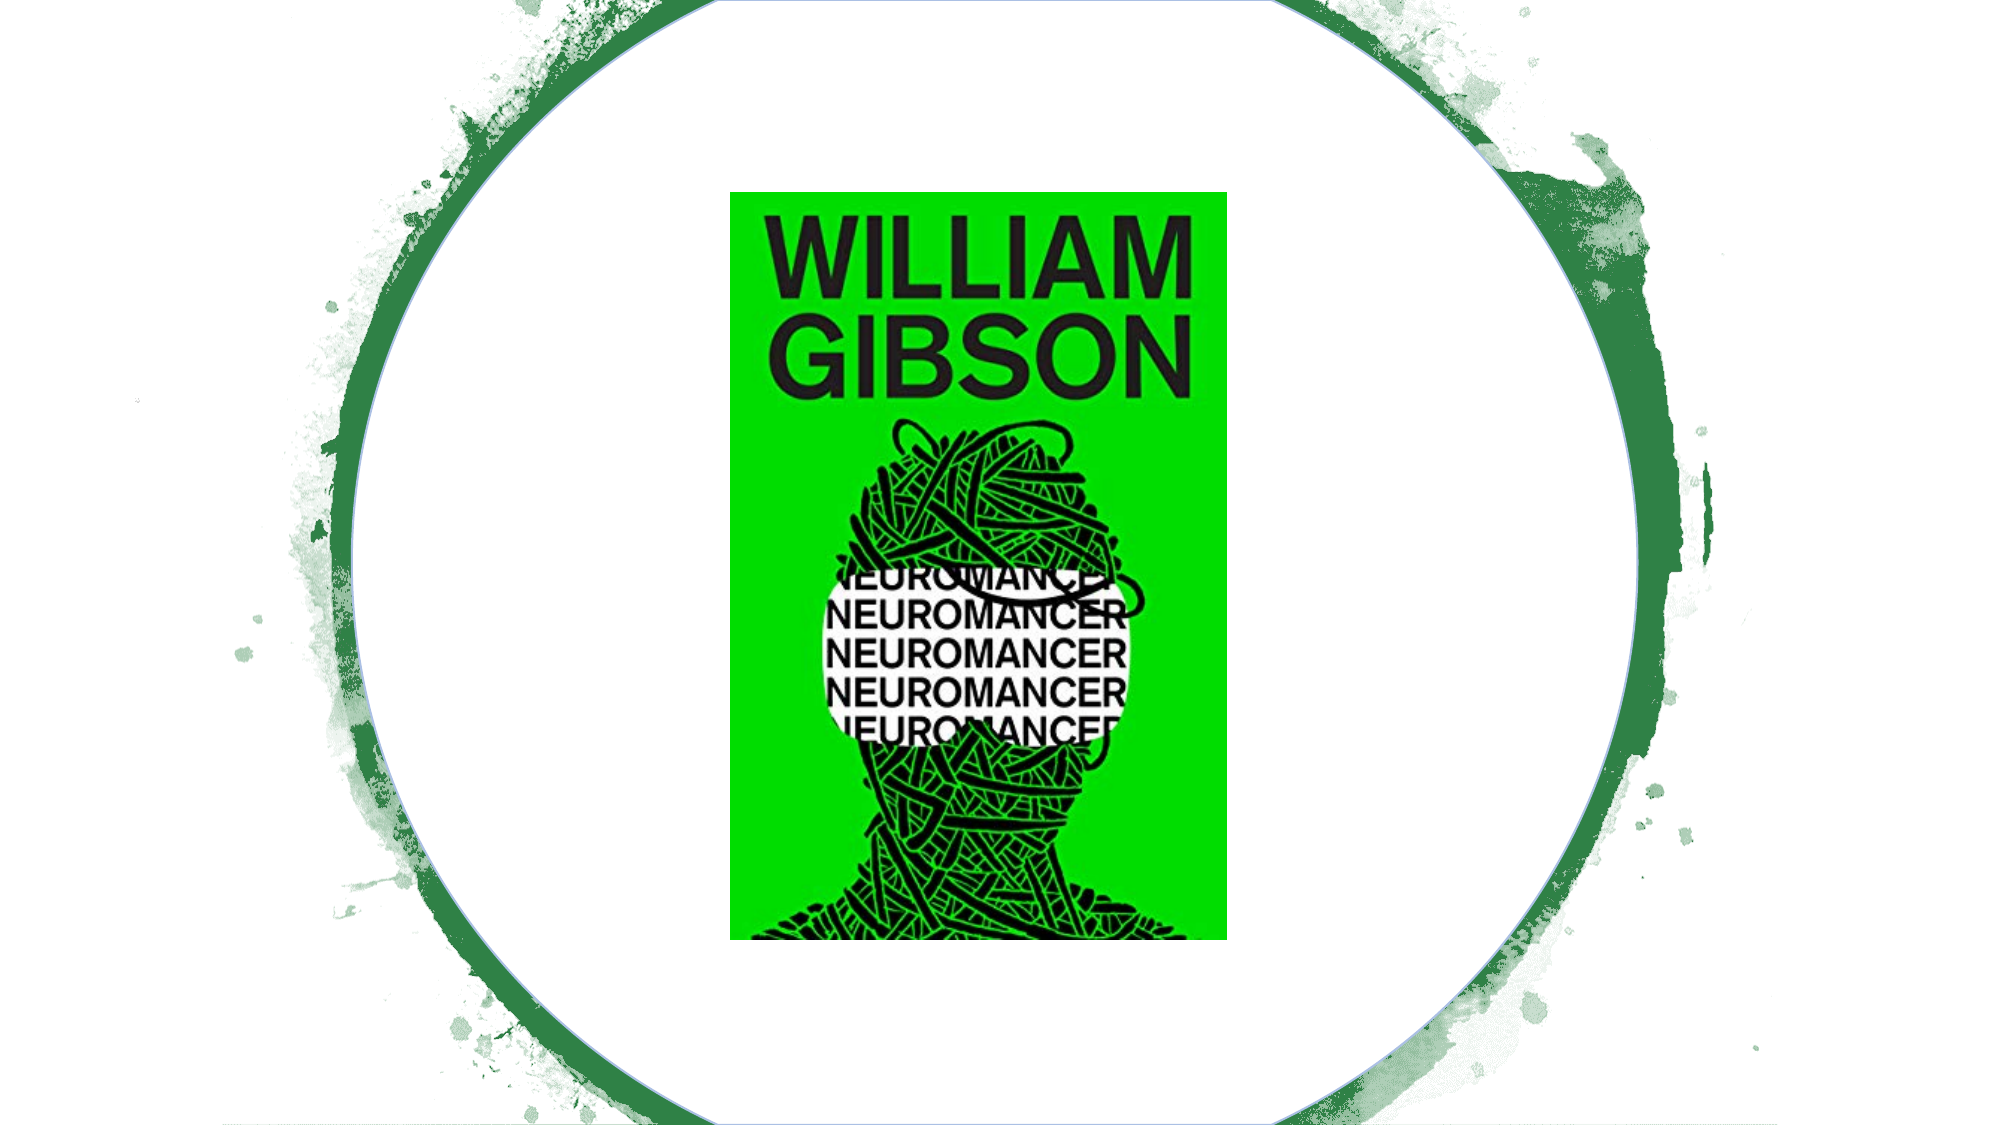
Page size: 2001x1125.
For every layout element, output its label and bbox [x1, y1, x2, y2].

list [730, 192, 1227, 940]
picture [0, 0, 2000, 1125]
